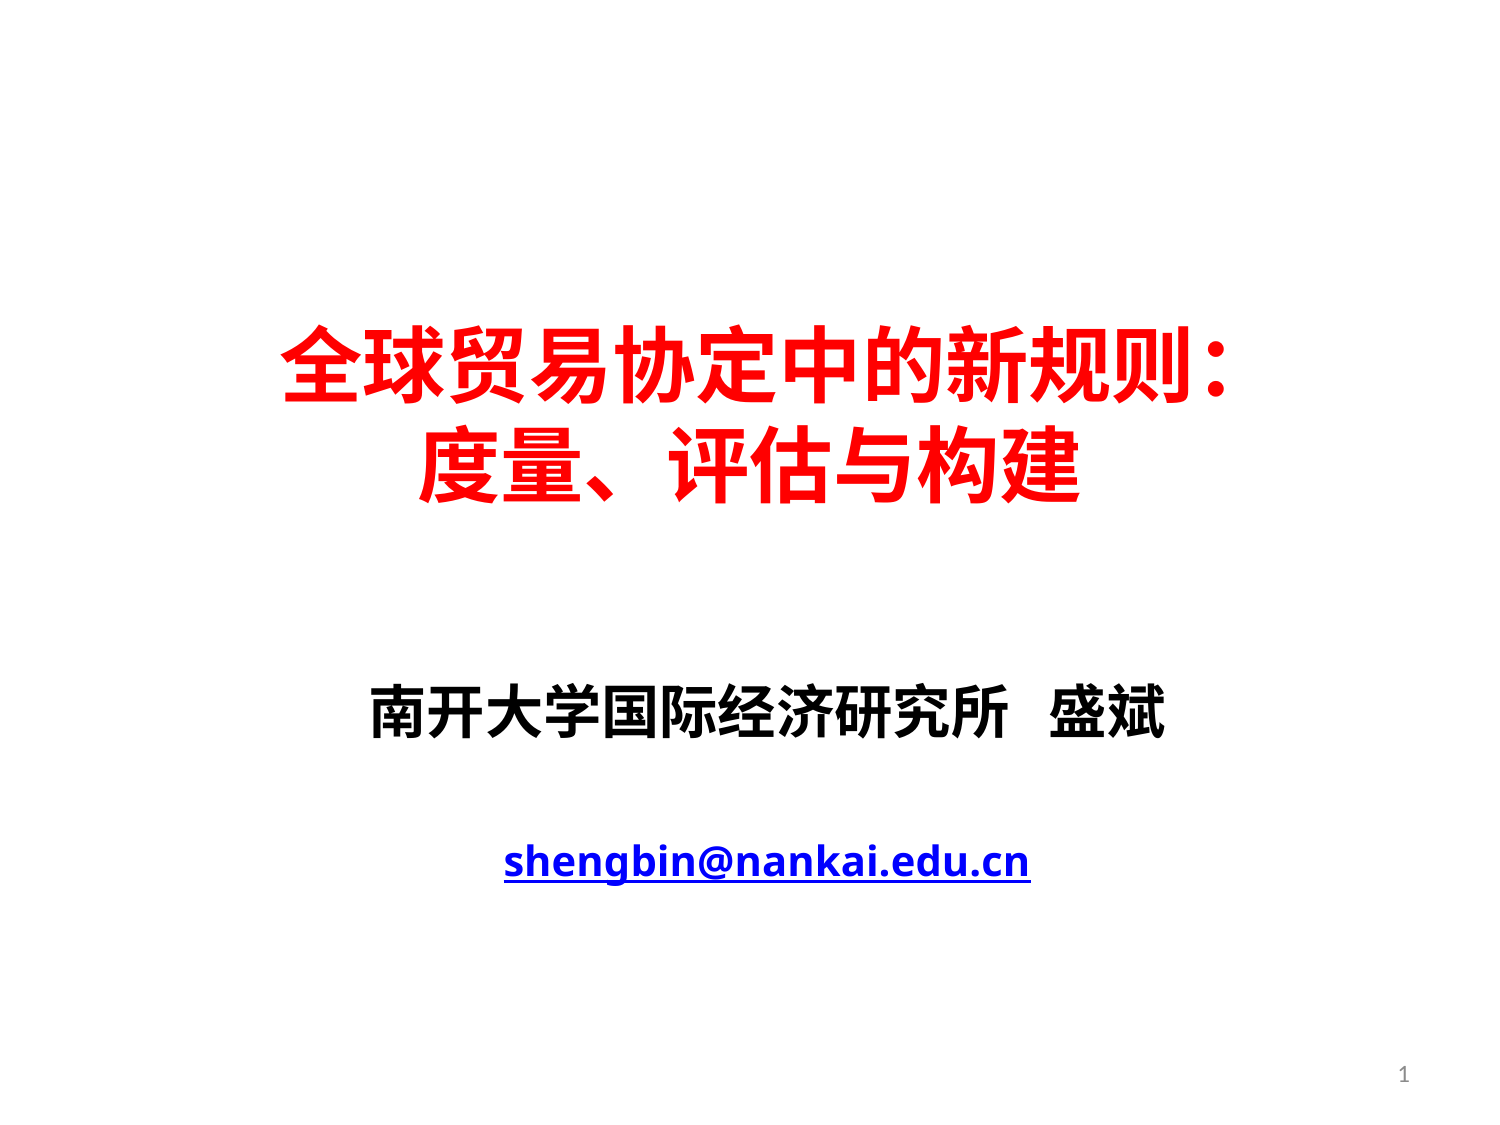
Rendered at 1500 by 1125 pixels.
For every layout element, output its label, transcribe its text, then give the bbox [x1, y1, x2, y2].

slide_number 1 [1074, 1042, 1425, 1103]
title 全球贸易协定中的新规则： 度量、评估与构建 [112, 292, 1388, 535]
subtitle 南开大学国际经济研究所 盛斌 shengbin@nankai.edu.cn [242, 586, 1293, 815]
